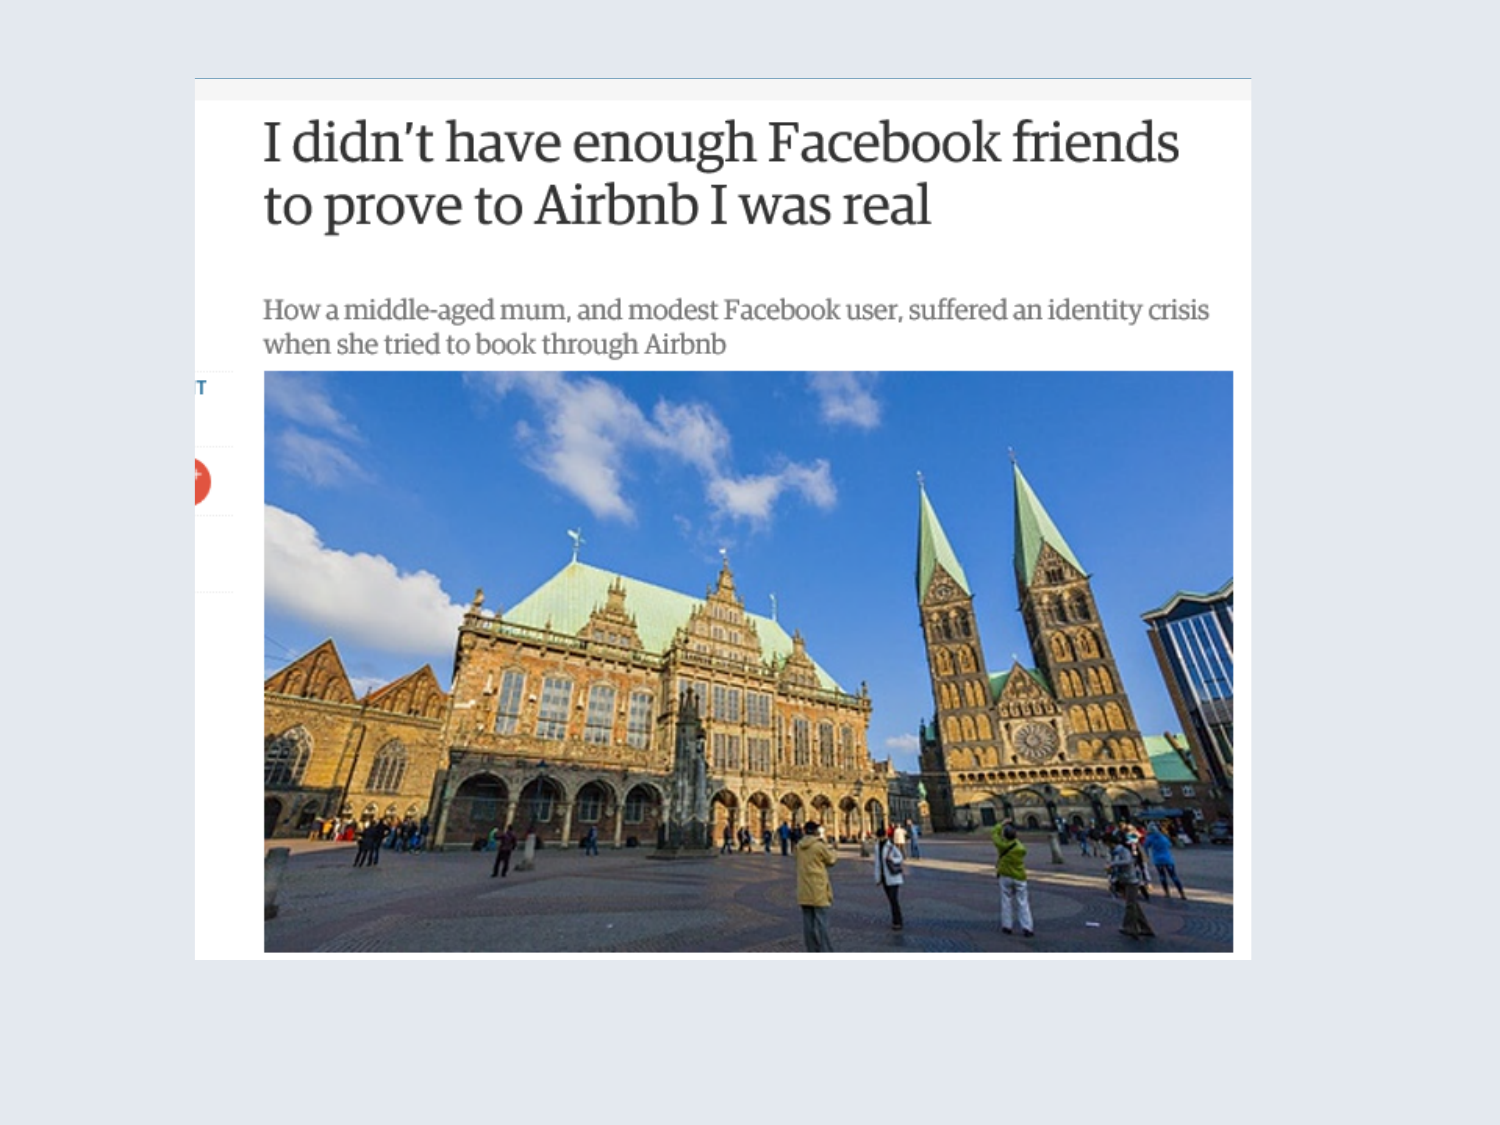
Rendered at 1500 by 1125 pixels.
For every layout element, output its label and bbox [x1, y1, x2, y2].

picture [194, 77, 1252, 960]
